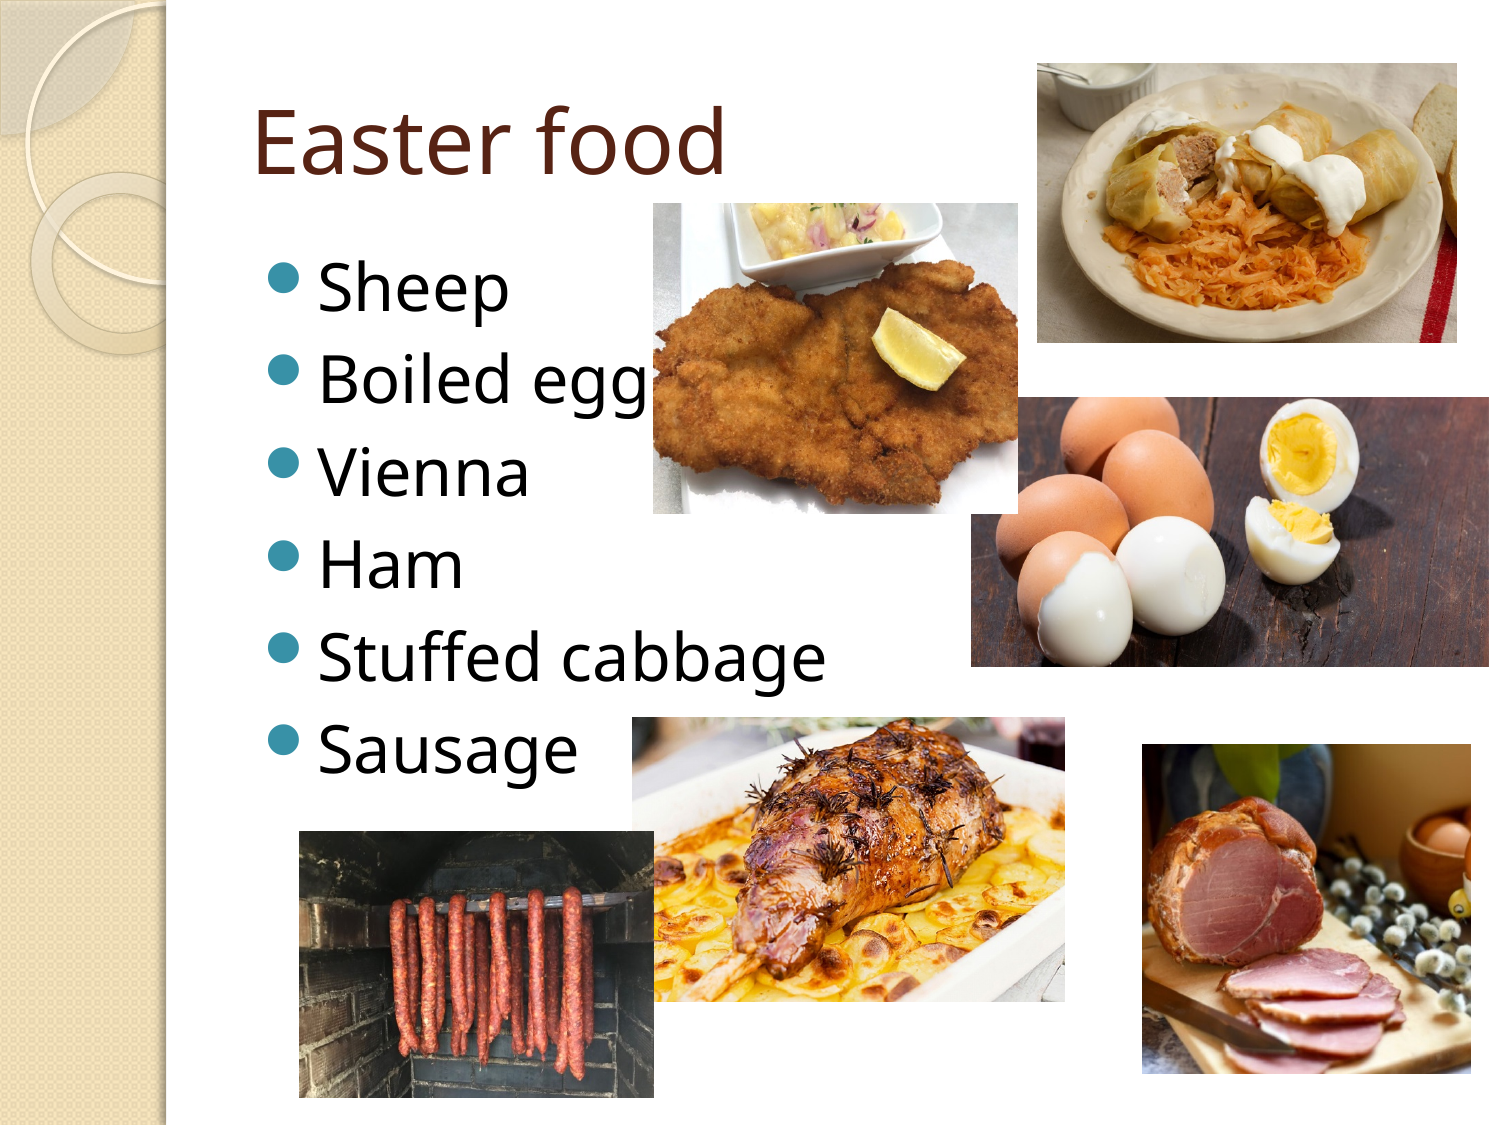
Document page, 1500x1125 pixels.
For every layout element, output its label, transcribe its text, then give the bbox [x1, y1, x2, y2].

picture [1037, 63, 1457, 344]
list Sheep Boiled eggs Vienna Ham Stuffed cabbage Sausage [235, 237, 1466, 1025]
picture [1141, 744, 1471, 1074]
picture [653, 203, 1489, 668]
picture [298, 717, 1065, 1098]
title Easter food [235, 45, 1466, 233]
